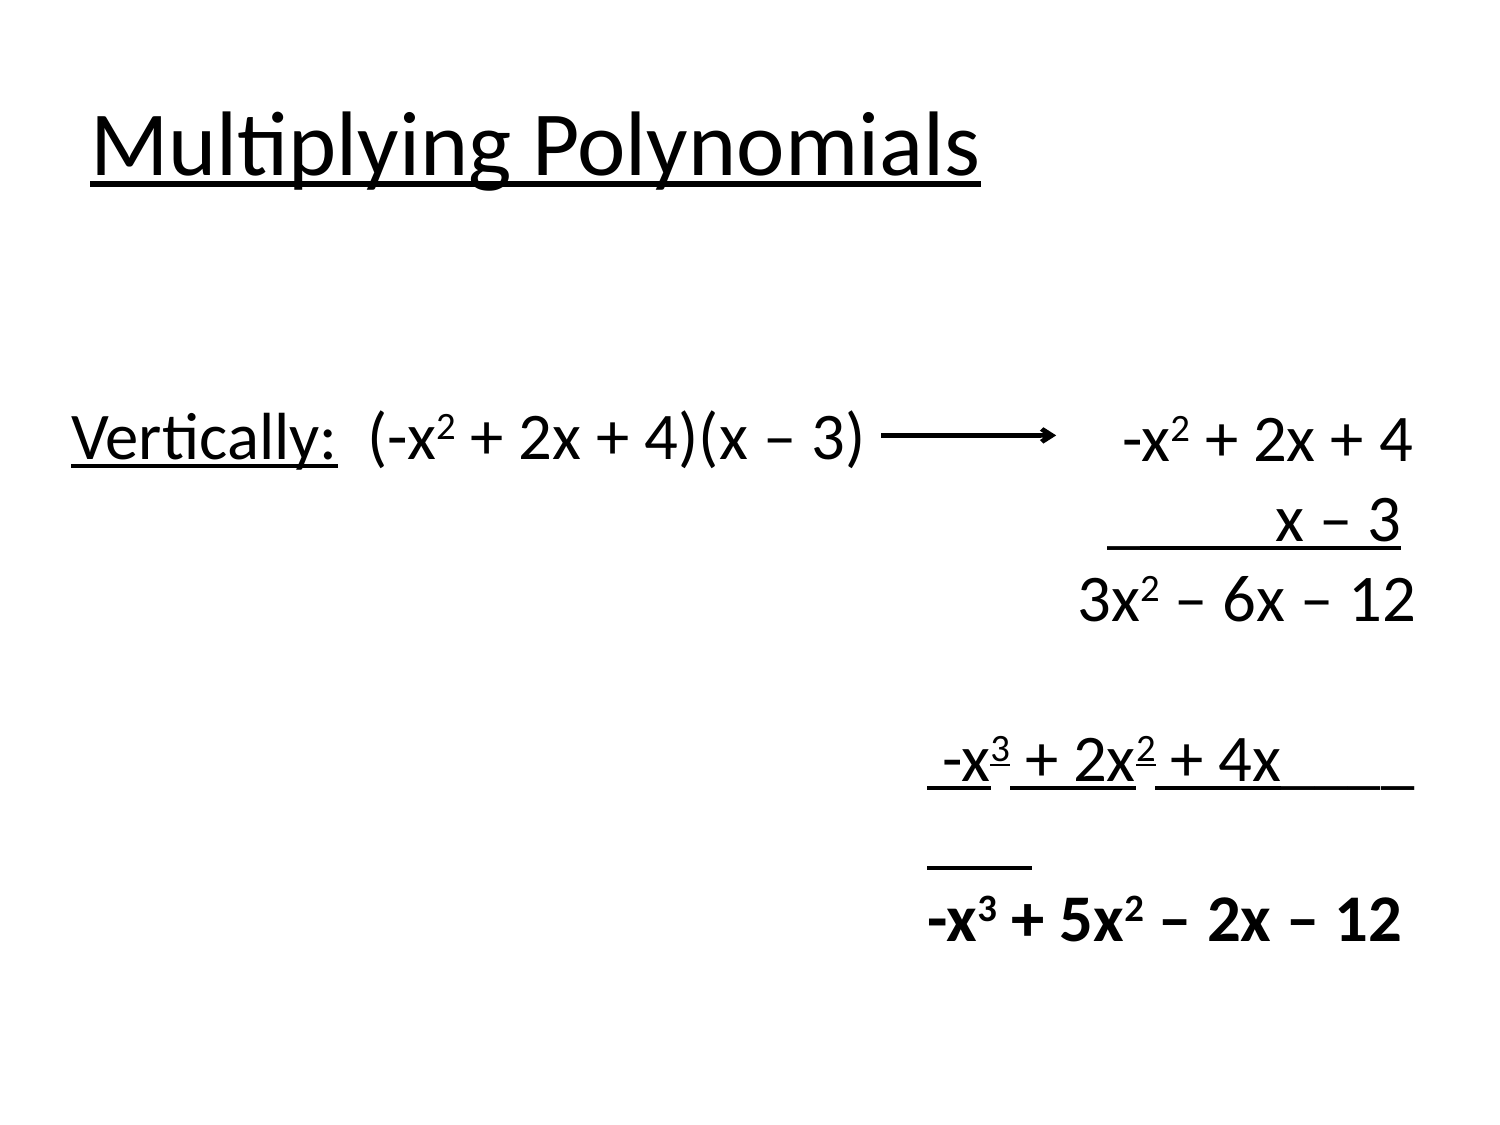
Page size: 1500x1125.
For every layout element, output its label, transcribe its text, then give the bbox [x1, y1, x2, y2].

list Vertically: (-x2 + 2x + 4)(x – 3) [56, 385, 969, 498]
title Multiplying Polynomials [75, 45, 1425, 233]
